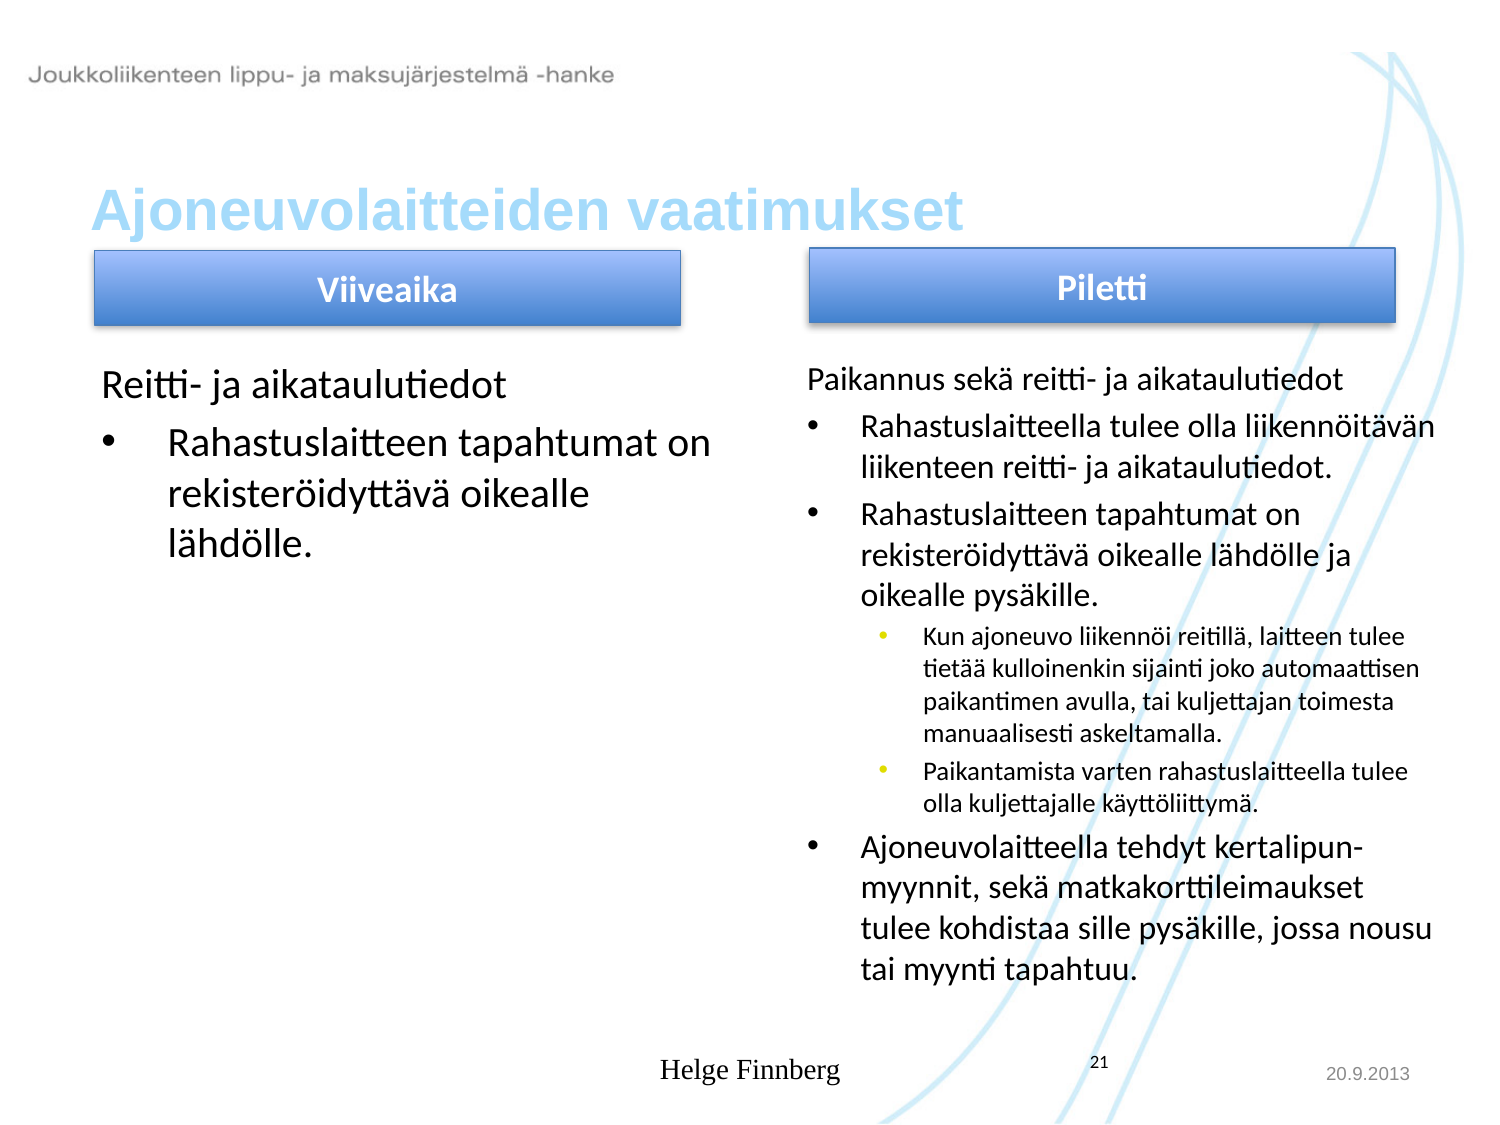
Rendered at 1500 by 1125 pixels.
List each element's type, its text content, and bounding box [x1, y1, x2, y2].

slide_number 21 [1074, 1042, 1425, 1103]
list Reitti- ja aikataulutiedot Rahastuslaitteen tapahtumat on rekisteröidyttävä oikealle lähdölle. [86, 349, 749, 1005]
text_box Piletti [809, 247, 1396, 323]
title Ajoneuvolaitteiden vaatimukset [75, 143, 1425, 271]
picture [0, 52, 1500, 1125]
text_box Viiveaika [94, 250, 681, 326]
list Paikannus sekä reitti- ja aikataulutiedot Rahastuslaitteella tulee olla liikennöitävän liikenteen reitti- ja aikataulutiedot. Rahastuslaitteen tapahtumat on rekisteröidyttävä oikealle lähdölle ja oikealle pysäkille. Kun ajoneuvo liikennöi reitillä, laitteen tulee tietää kulloinenkin sijainti joko automaattisen paikantimen avulla, tai kuljettajan toimesta manuaalisesti askeltamalla. Paikantamista varten rahastuslaitteella tulee olla kuljettajalle käyttöliittymä. Ajoneuvolaitteella tehdyt kertalipun-myynnit, sekä matkakorttileimaukset tulee kohdistaa sille pysäkille, jossa nousu tai myynti tapahtuu. [792, 349, 1455, 1005]
footer Helge Finnberg [512, 1042, 988, 1103]
